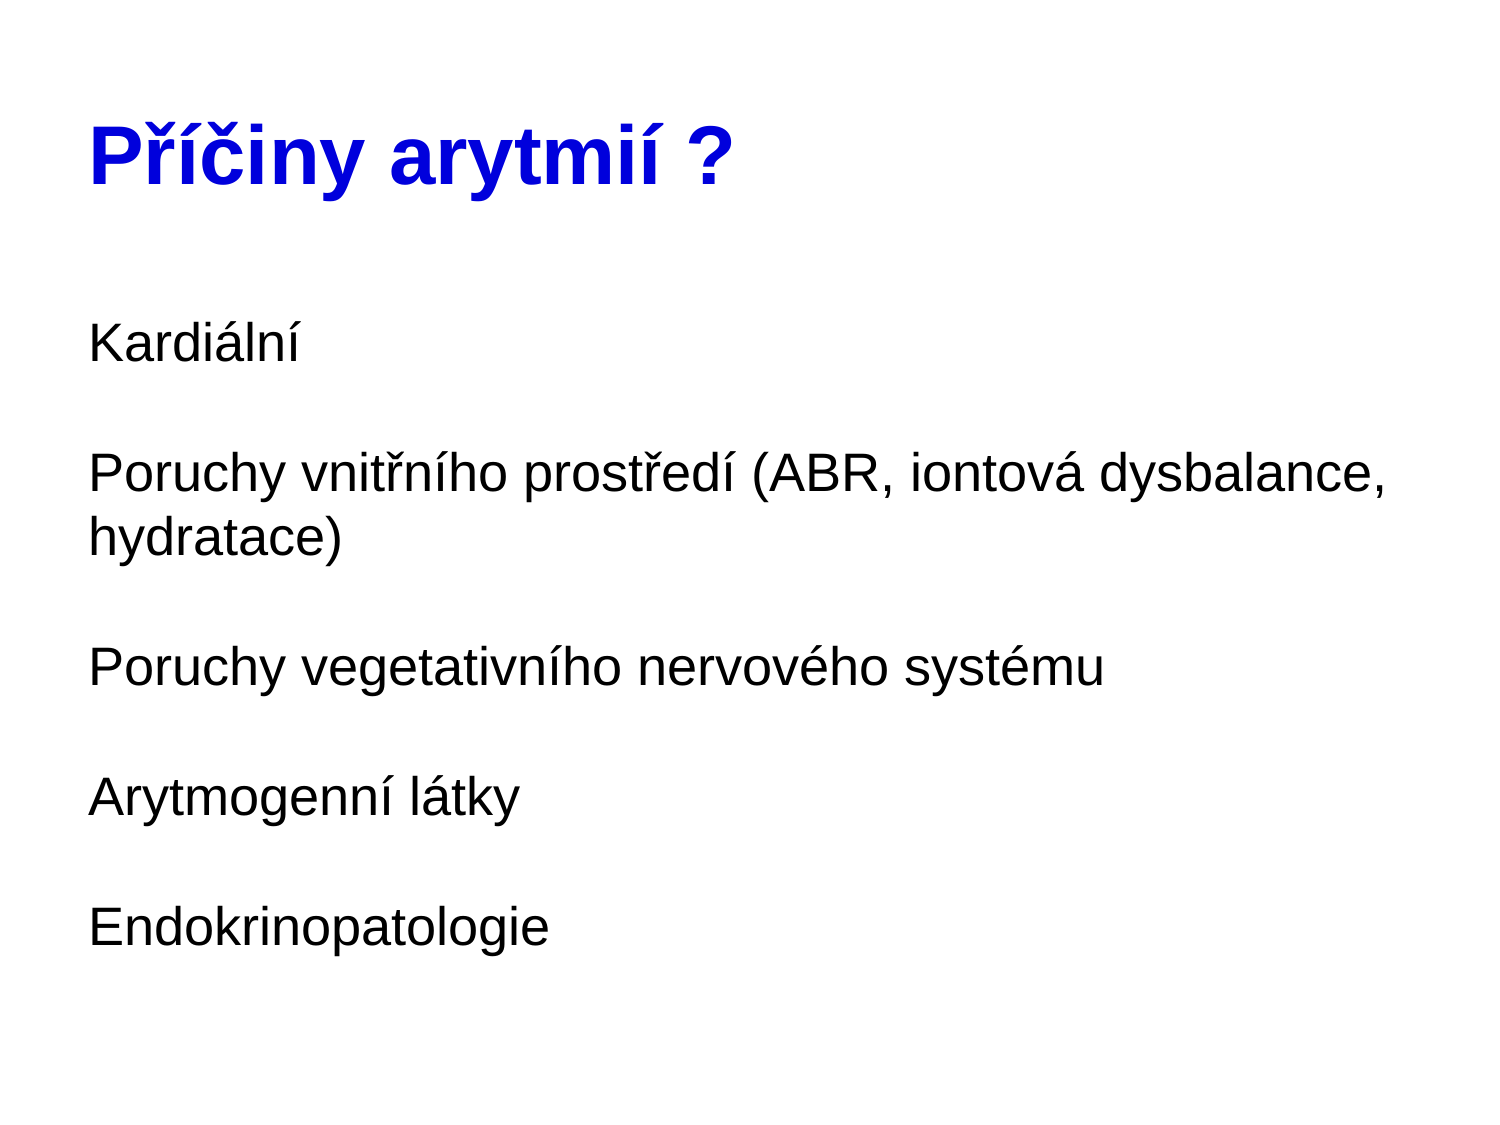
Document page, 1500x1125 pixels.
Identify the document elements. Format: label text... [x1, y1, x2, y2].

title Příčiny arytmií ? [88, 118, 1412, 193]
list Kardiální Poruchy vnitřního prostředí (ABR, iontová dysbalance, hydratace) Poruchy vegetativního nervového systému Arytmogenní látky Endokrinopatologie [88, 307, 1412, 957]
